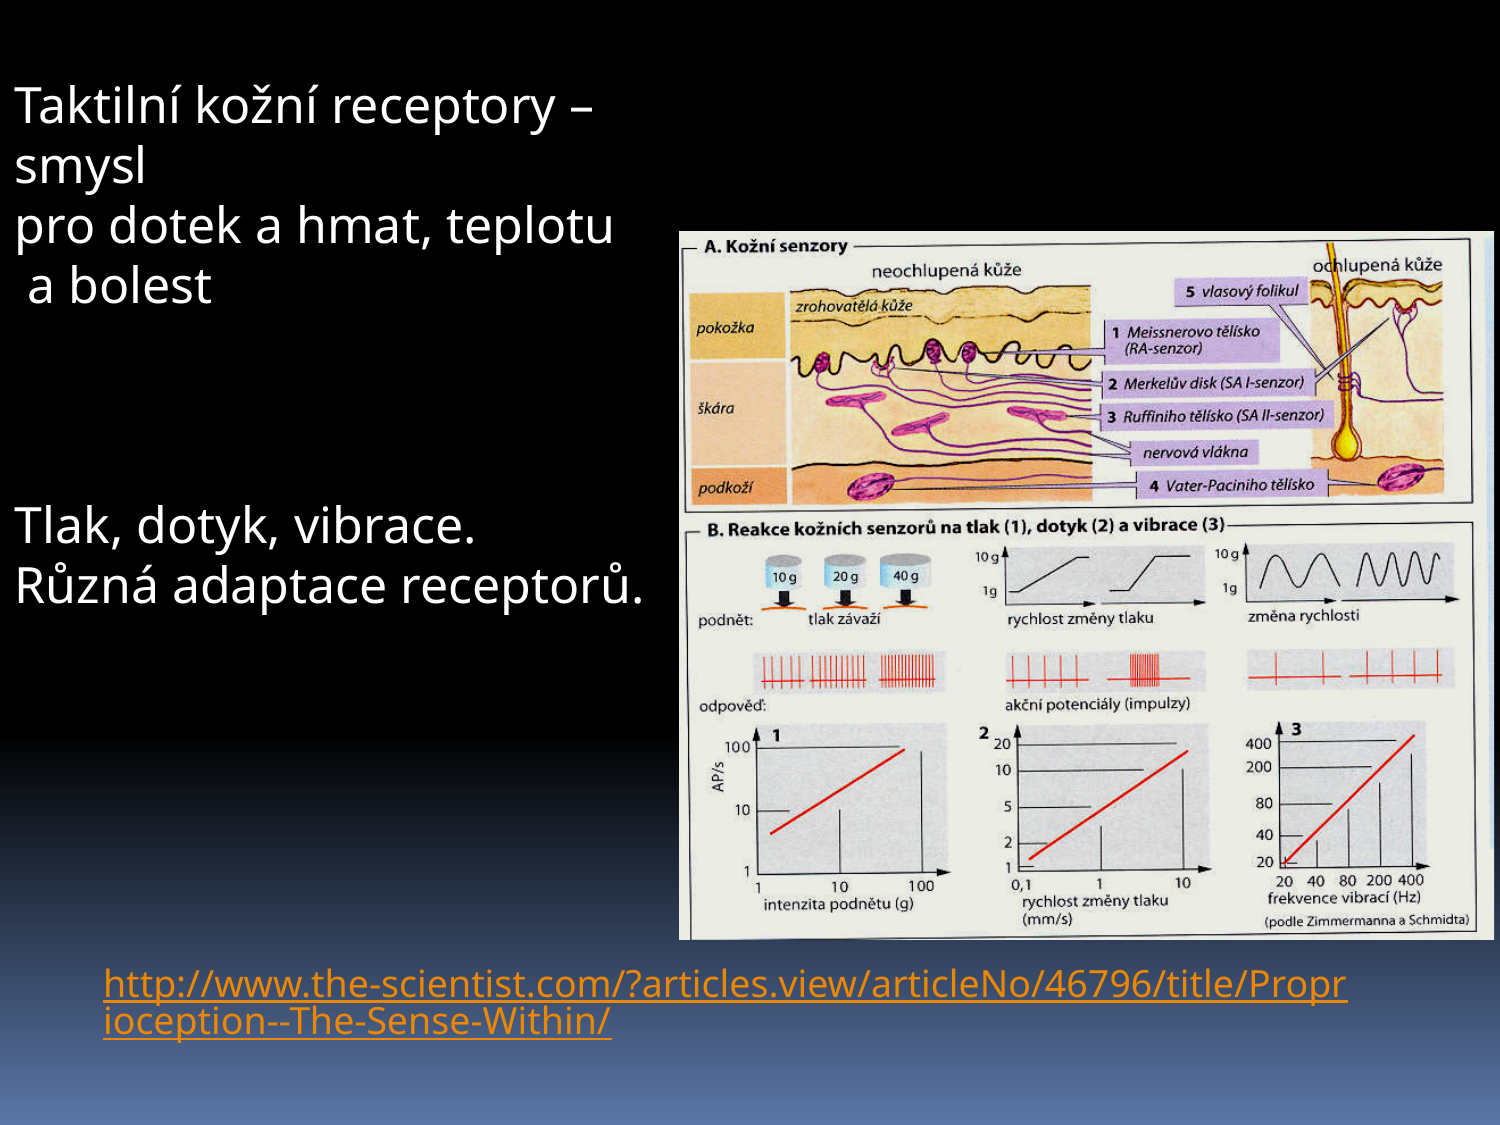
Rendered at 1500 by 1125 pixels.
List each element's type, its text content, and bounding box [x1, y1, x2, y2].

picture [678, 231, 1495, 940]
text_box Taktilní kožní receptory – smysl pro dotek a hmat, teplotu a bolest Tlak, dotyk, vibrace. Různá adaptace receptorů. [0, 66, 737, 622]
text_box http://www.the-scientist.com/?articles.view/articleNo/46796/title/Proprioception--The-Sense-Within/ [88, 952, 1365, 1018]
